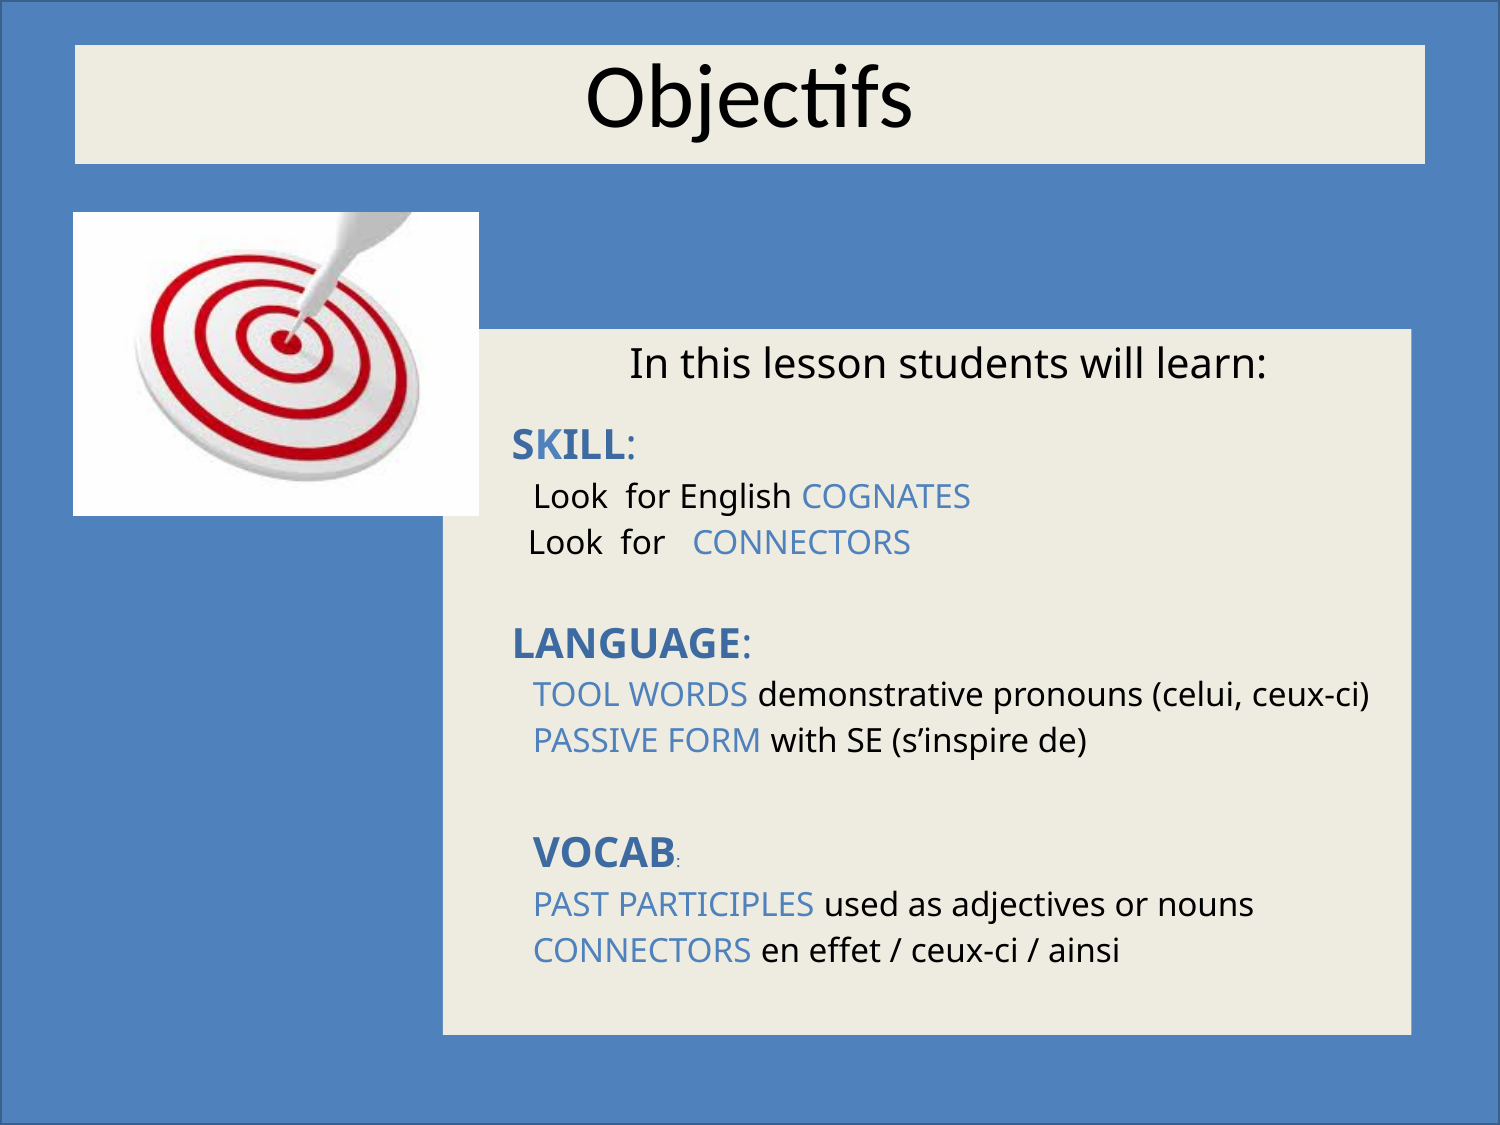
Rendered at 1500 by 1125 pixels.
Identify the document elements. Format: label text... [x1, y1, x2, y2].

picture [73, 211, 479, 516]
text_box [0, 0, 1500, 1125]
list In this lesson students will learn: SKILL: Look for English COGNATES Look for CONNECTORS LANGUAGE: TOOL WORDS demonstrative pronouns (celui, ceux-ci) PASSIVE FORM with SE (s’inspire de) VOCAB: PAST PARTICIPLES used as adjectives or nouns CONNECTORS en effet / ceux-ci / ainsi [442, 329, 1412, 1035]
title Objectifs [75, 45, 1425, 164]
